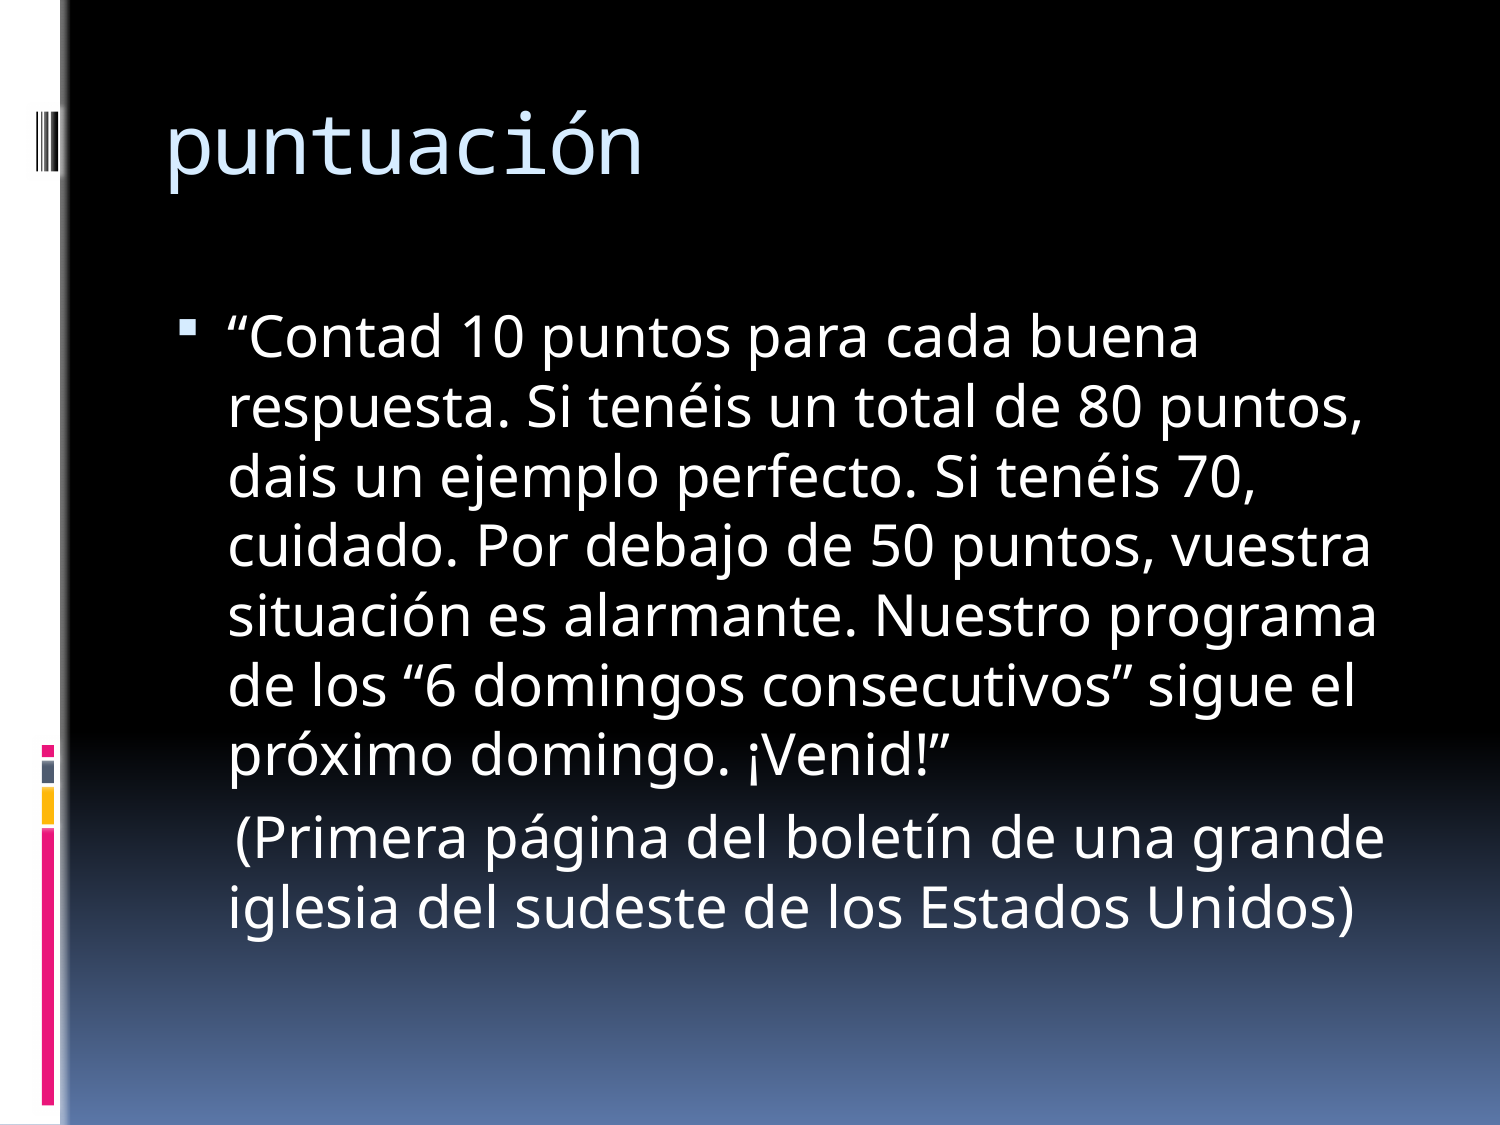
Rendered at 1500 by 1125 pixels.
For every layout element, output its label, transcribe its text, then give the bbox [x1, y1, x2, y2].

list “Contad 10 puntos para cada buena respuesta. Si tenéis un total de 80 puntos, dais un ejemplo perfecto. Si tenéis 70, cuidado. Por debajo de 50 puntos, vuestra situación es alarmante. Nuestro programa de los “6 domingos consecutivos” sigue el próximo domingo. ¡Venid!” (Primera página del boletín de una grande iglesia del sudeste de los Estados Unidos) [150, 292, 1425, 1043]
title puntuación [150, 83, 1425, 234]
